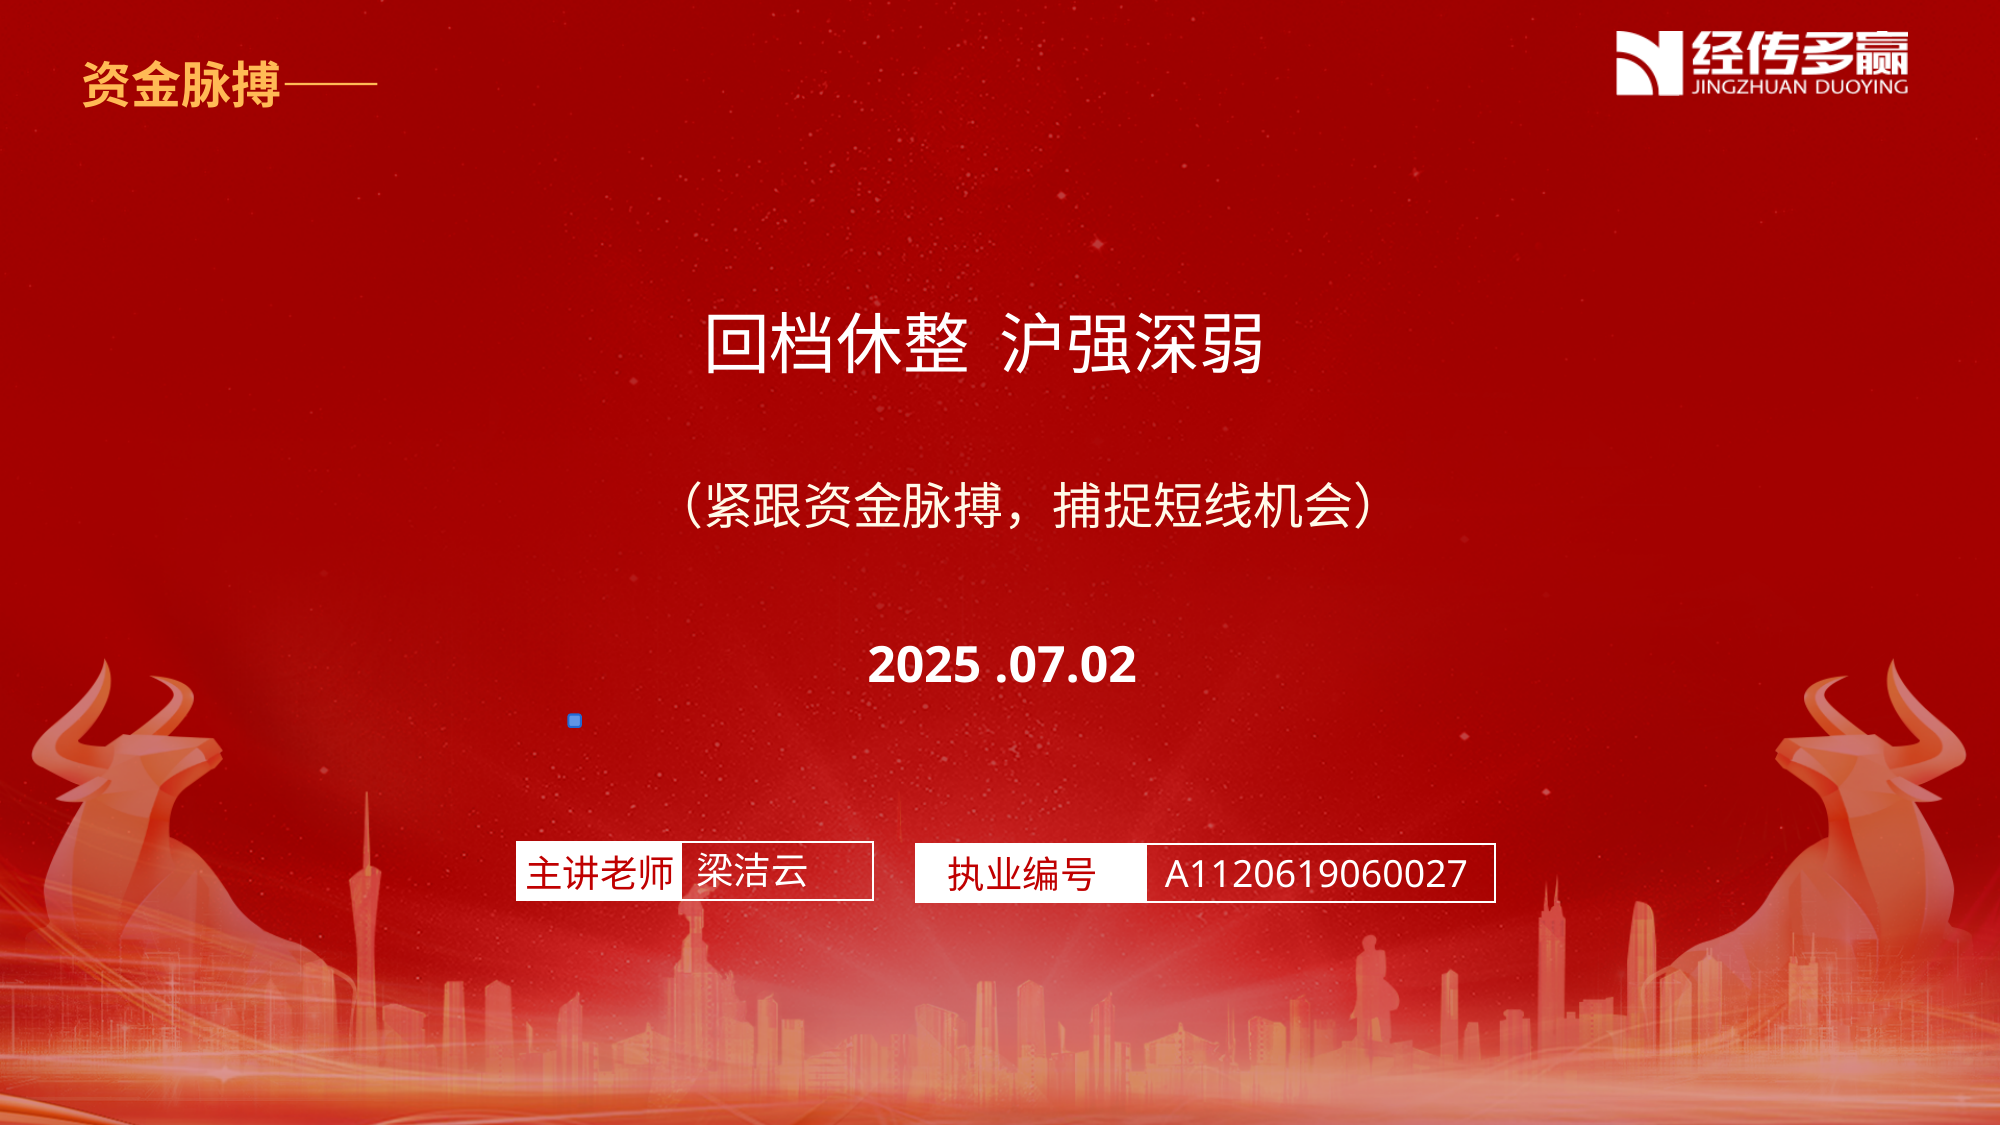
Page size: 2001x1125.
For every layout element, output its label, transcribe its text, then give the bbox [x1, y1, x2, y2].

text_box 回档休整 沪强深弱 [537, 294, 1459, 390]
text_box （紧跟资金脉搏，捕捉短线机会） [290, 351, 1731, 654]
text_box [412, 244, 1570, 377]
picture [0, 0, 2000, 1125]
text_box 2025 .07.02 [852, 625, 1211, 701]
text_box 资金脉搏—— [66, 46, 660, 116]
text_box 梁洁云 [681, 839, 872, 900]
text_box [567, 713, 582, 728]
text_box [916, 842, 1496, 905]
text_box 主讲老师 [510, 842, 699, 903]
